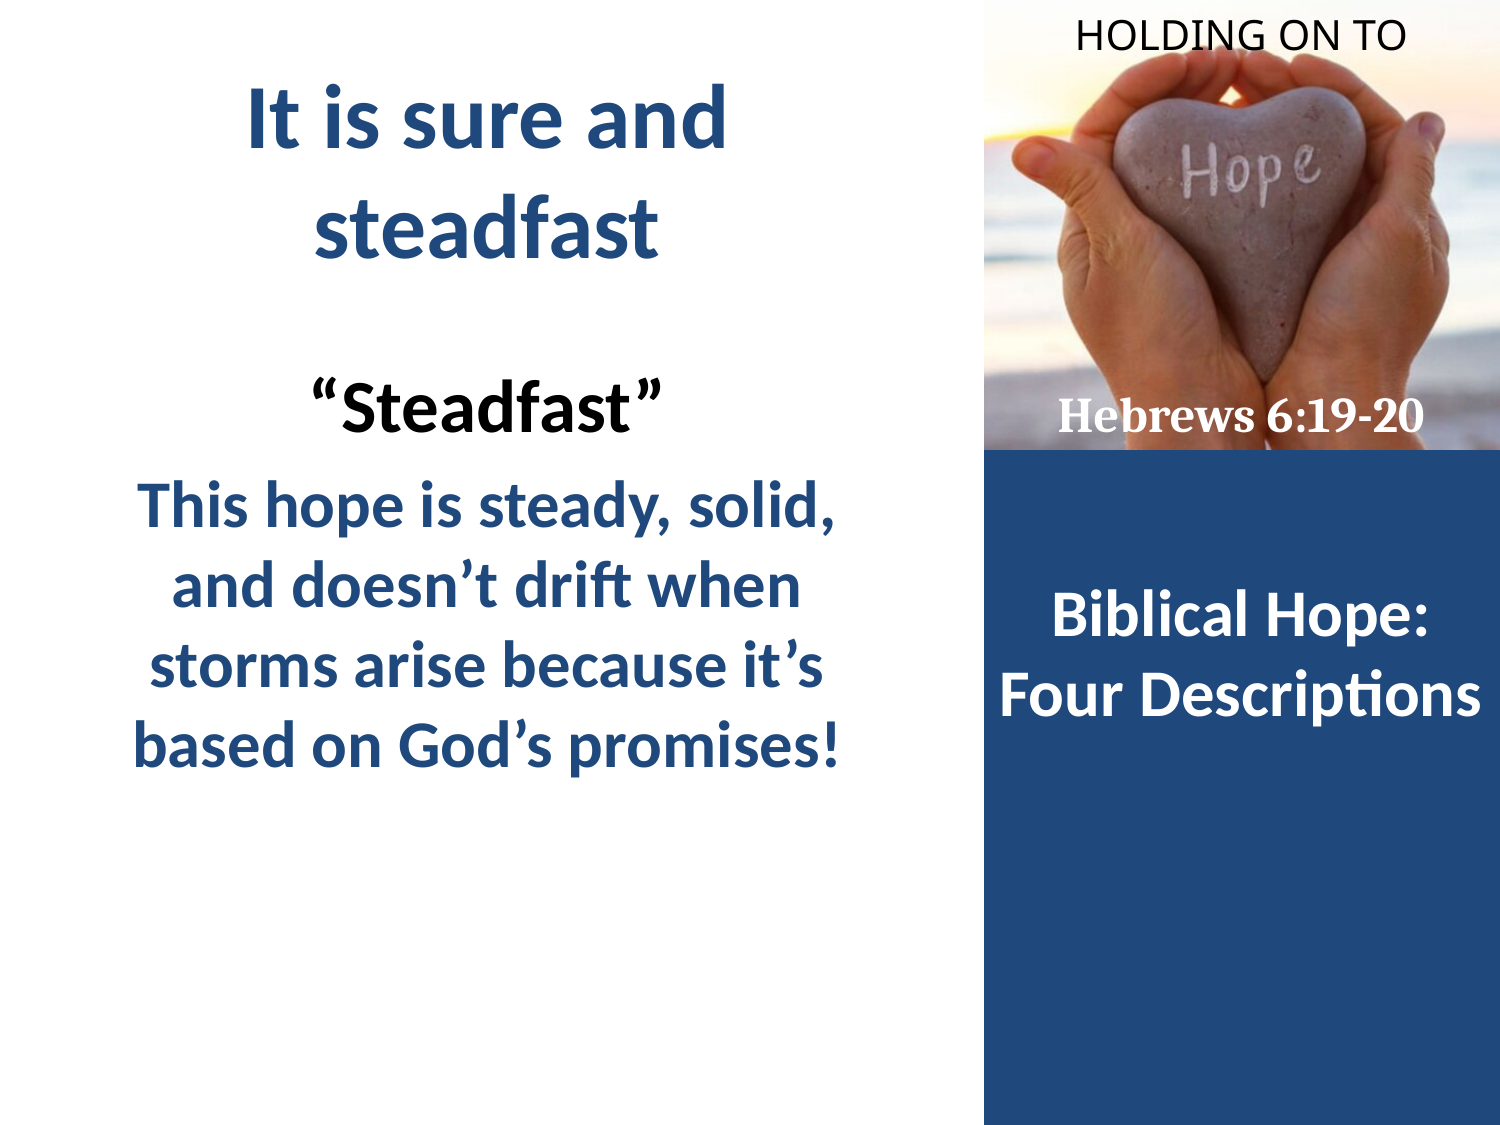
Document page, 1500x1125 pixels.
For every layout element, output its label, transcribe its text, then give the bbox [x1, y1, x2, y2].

title It is sure and steadfast [75, 36, 900, 299]
text_box [982, 456, 1500, 1125]
list “Steadfast” This hope is steady, solid, and doesn’t drift when storms arise because it’s based on God’s promises! [75, 350, 900, 1005]
text_box Biblical Hope: Four Descriptions [983, 562, 1499, 738]
picture [983, 0, 1500, 451]
